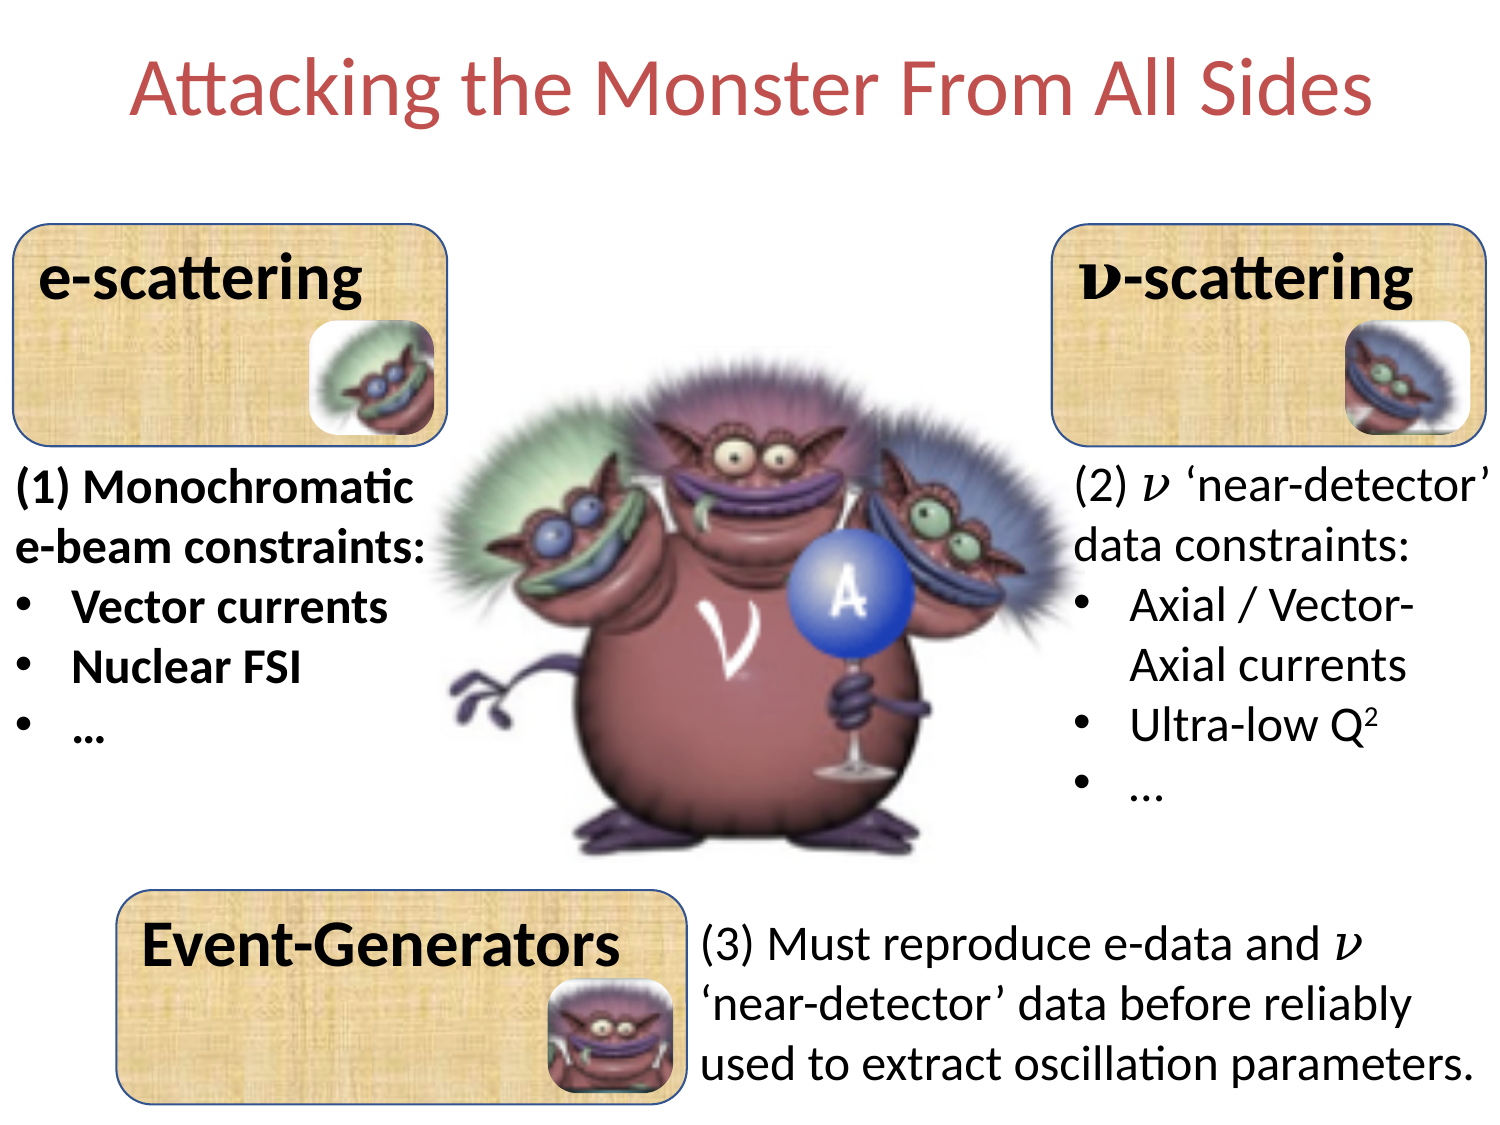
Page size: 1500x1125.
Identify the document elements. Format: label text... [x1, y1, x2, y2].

picture [547, 978, 674, 1094]
picture [1344, 320, 1471, 435]
text_box (2) 𝜈 ‘near-detector’ data constraints: Axial / Vector-Axial currents Ultra-low Q2 … [1085, 443, 1500, 819]
text_box Attacking the Monster From All Sides [2, 35, 1500, 166]
text_box Event-Generators [115, 889, 684, 1106]
picture [308, 320, 1085, 864]
text_box e-scattering [11, 223, 449, 446]
text_box 𝛎-scattering [1050, 223, 1487, 443]
text_box (3) Must reproduce e-data and 𝜈 ‘near-detector’ data before reliably used to extract oscillation parameters. [684, 903, 1494, 1098]
text_box (1) Monochromatic e-beam constraints: Vector currents Nuclear FSI … [0, 446, 419, 761]
